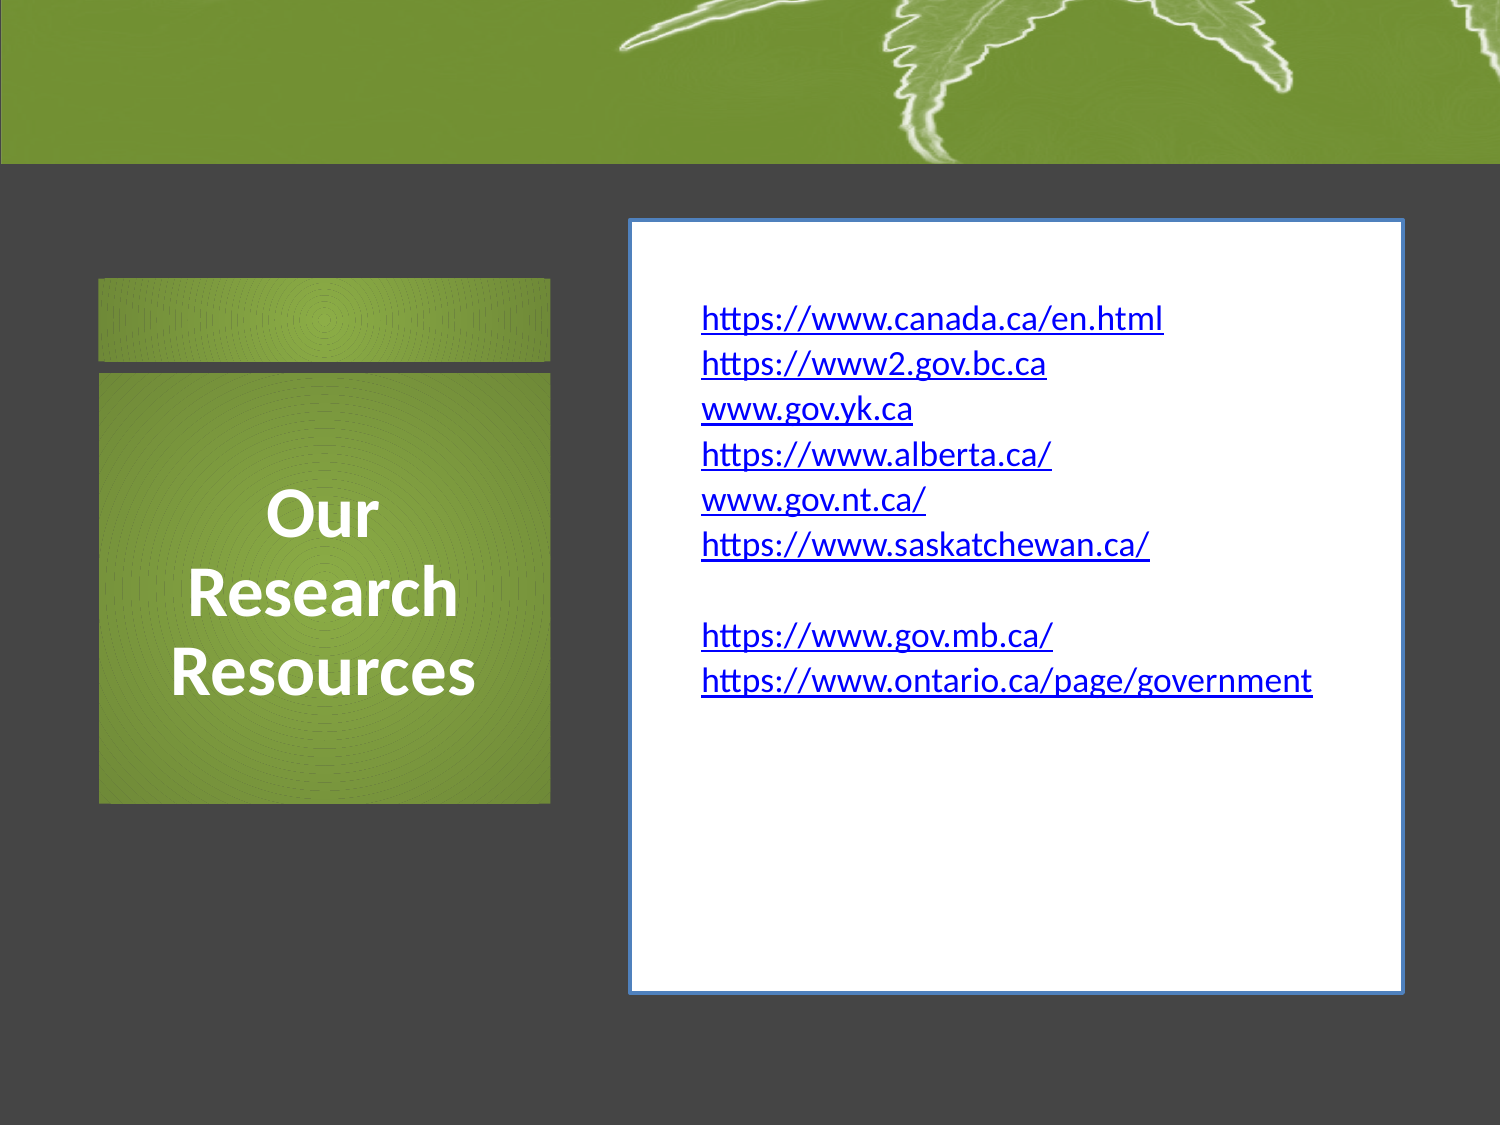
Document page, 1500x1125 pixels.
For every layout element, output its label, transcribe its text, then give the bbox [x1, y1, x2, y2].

text_box https://www.canada.ca/en.html https://www2.gov.bc.ca www.gov.yk.ca https://www.alberta.ca/ www.gov.nt.ca/ https://www.saskatchewan.ca/ https://www.gov.nu.ca/ https://www.gov.mb.ca/ https://www.ontario.ca/page/government www.gouv.qc.ca/EN/Pages/accueil.aspx “Canadian Model for Providing a Safe Workplace: Alcohol and Drug Guidelines A Best Practise Guide” 2014 [628, 218, 1405, 995]
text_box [98, 278, 551, 804]
